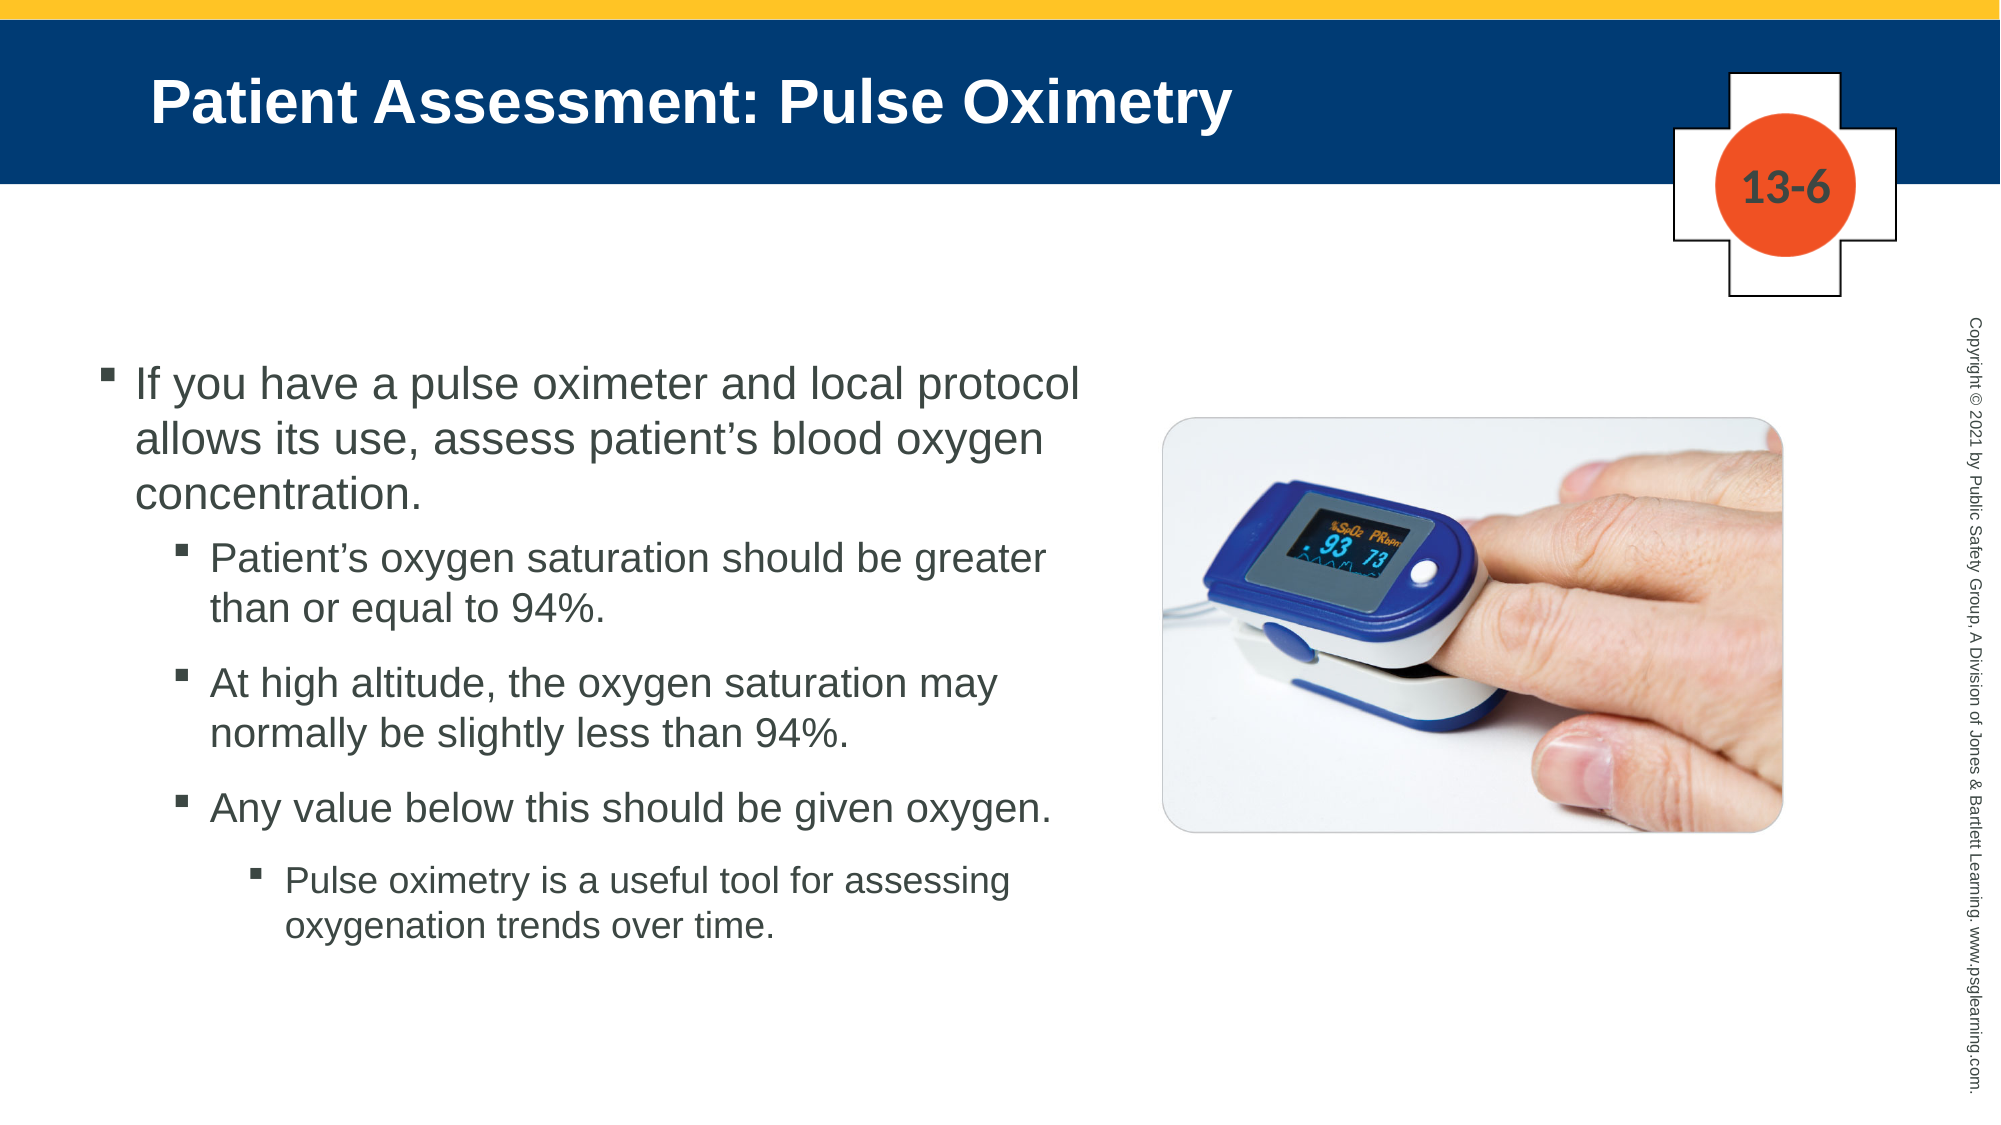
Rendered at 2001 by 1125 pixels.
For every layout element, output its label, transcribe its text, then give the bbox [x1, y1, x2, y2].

title Patient Assessment: Pulse Oximetry [0, 19, 2000, 185]
picture [1157, 410, 1786, 838]
list If you have a pulse oximeter and local protocol allows its use, assess patient’s blood oxygen concentration. Patient’s oxygen saturation should be greater than or equal to 94%. At high altitude, the oxygen saturation may normally be slightly less than 94%. Any value below this should be given oxygen. Pulse oximetry is a useful tool for assessing oxygenation trends over time. [82, 345, 1120, 1000]
picture [1673, 72, 1897, 297]
